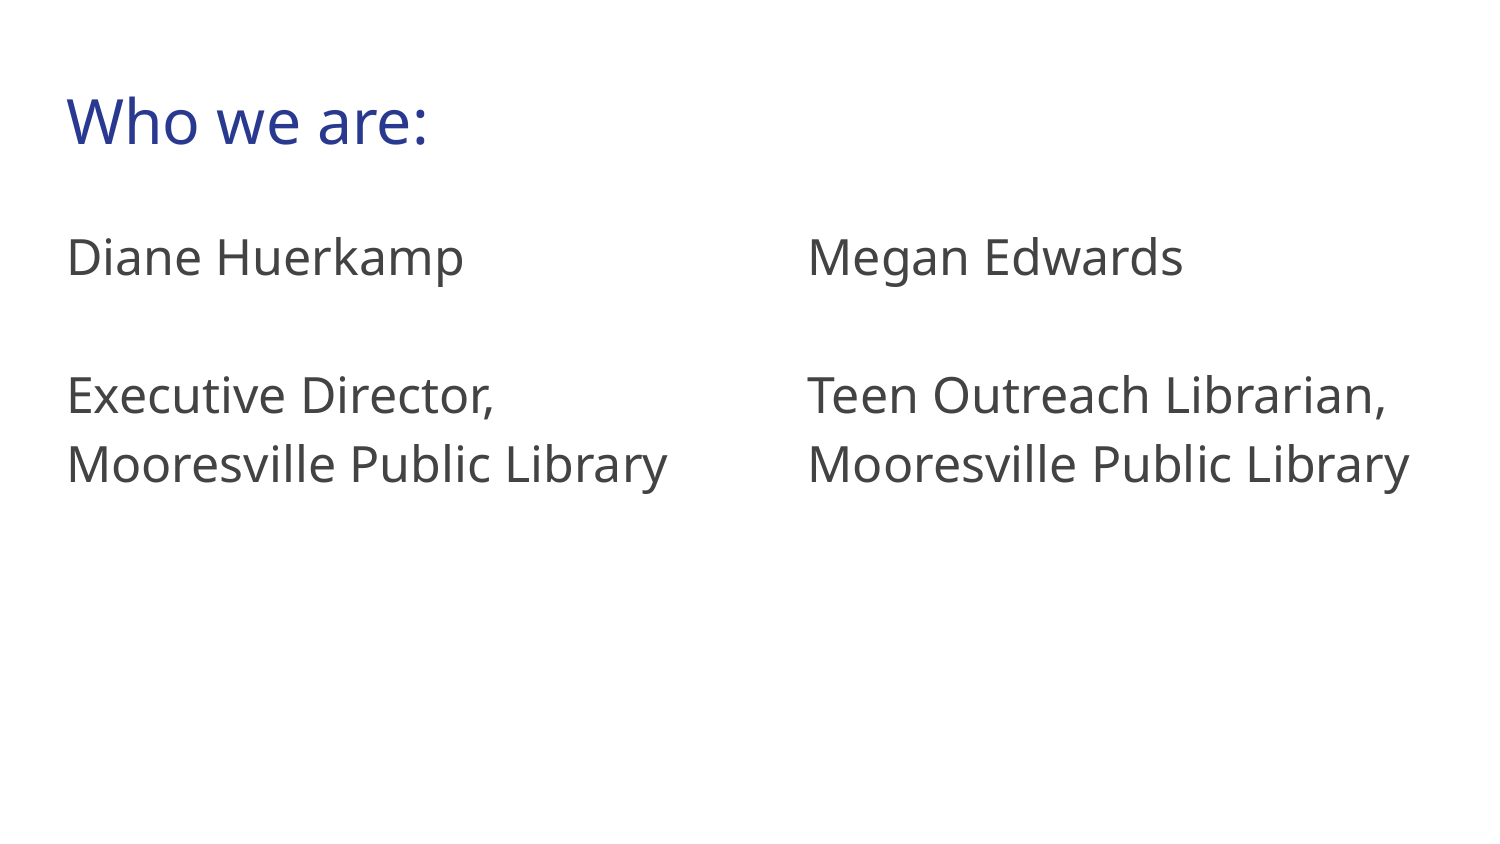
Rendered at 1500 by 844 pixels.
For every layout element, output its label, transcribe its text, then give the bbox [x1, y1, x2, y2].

list Megan Edwards Teen Outreach Librarian, Mooresville Public Library [792, 201, 1449, 750]
title Who we are: [51, 67, 1449, 167]
list Diane Huerkamp Executive Director, Mooresville Public Library [51, 201, 708, 750]
